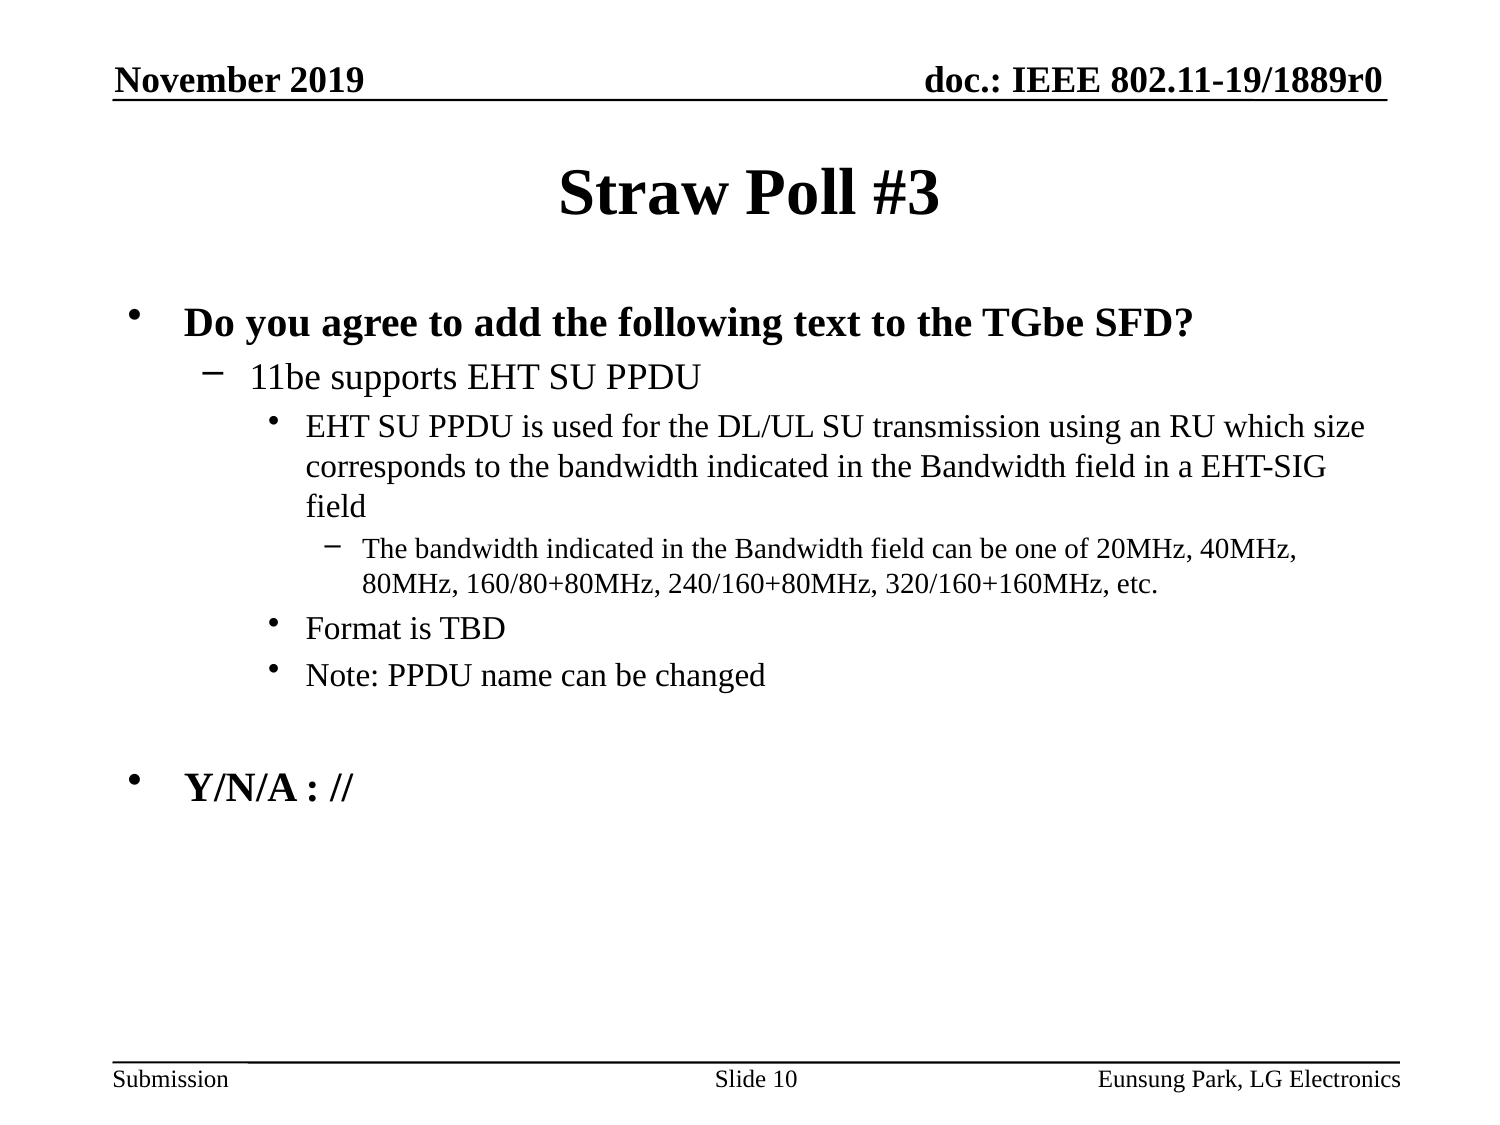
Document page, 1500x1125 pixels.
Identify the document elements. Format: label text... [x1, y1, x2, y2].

slide_number Slide 10 [712, 1061, 800, 1093]
footer Eunsung Park, LG Electronics [1038, 1061, 1402, 1093]
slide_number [114, 54, 368, 101]
title Straw Poll #3 [112, 112, 1388, 263]
list Do you agree to add the following text to the TGbe SFD? 11be supports EHT SU PPDU EHT SU PPDU is used for the DL/UL SU transmission using an RU which size corresponds to the bandwidth indicated in the Bandwidth field in a EHT-SIG field The bandwidth indicated in the Bandwidth field can be one of 20MHz, 40MHz, 80MHz, 160/80+80MHz, 240/160+80MHz, 320/160+160MHz, etc. Format is TBD Note: PPDU name can be changed Y/N/A : // [112, 287, 1388, 1000]
